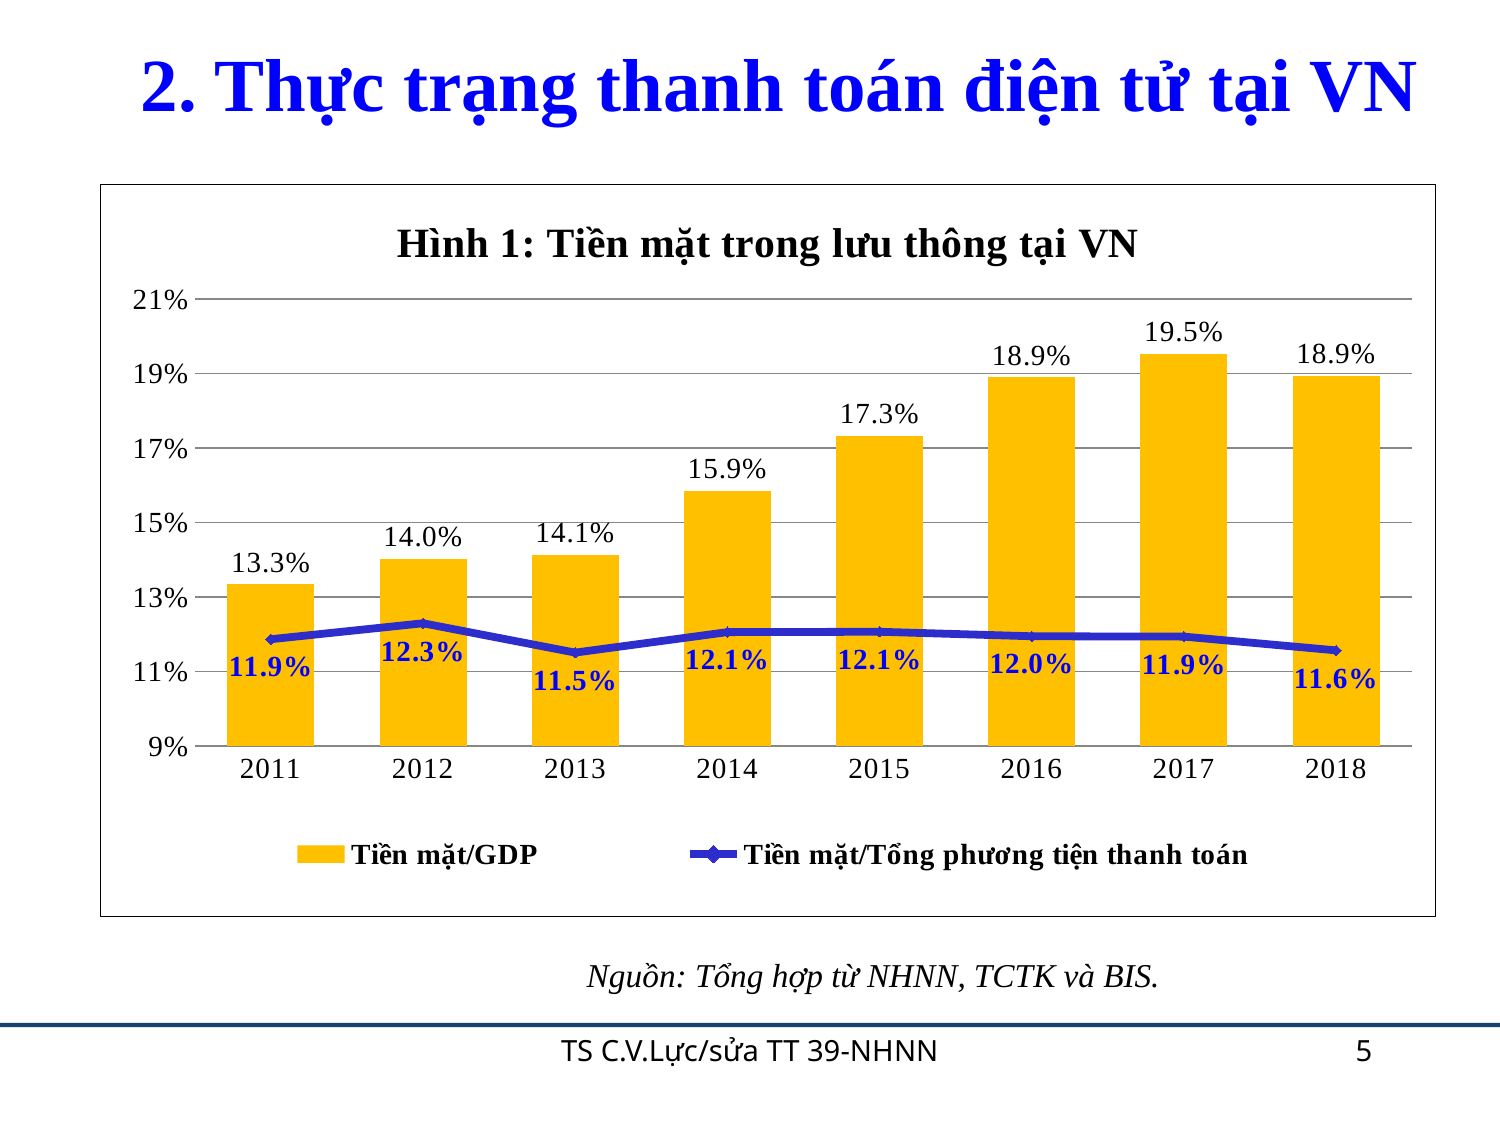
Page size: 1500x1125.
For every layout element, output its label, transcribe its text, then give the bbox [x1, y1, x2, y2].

title 2. Thực trạng thanh toán điện tử tại VN [100, 18, 1459, 145]
chart [100, 184, 1436, 918]
text_box Nguồn: Tổng hợp từ NHNN, TCTK và BIS. [281, 940, 1176, 1002]
slide_number 5 [1074, 1024, 1388, 1101]
footer TS C.V.Lực/sửa TT 39-NHNN [512, 1024, 988, 1101]
